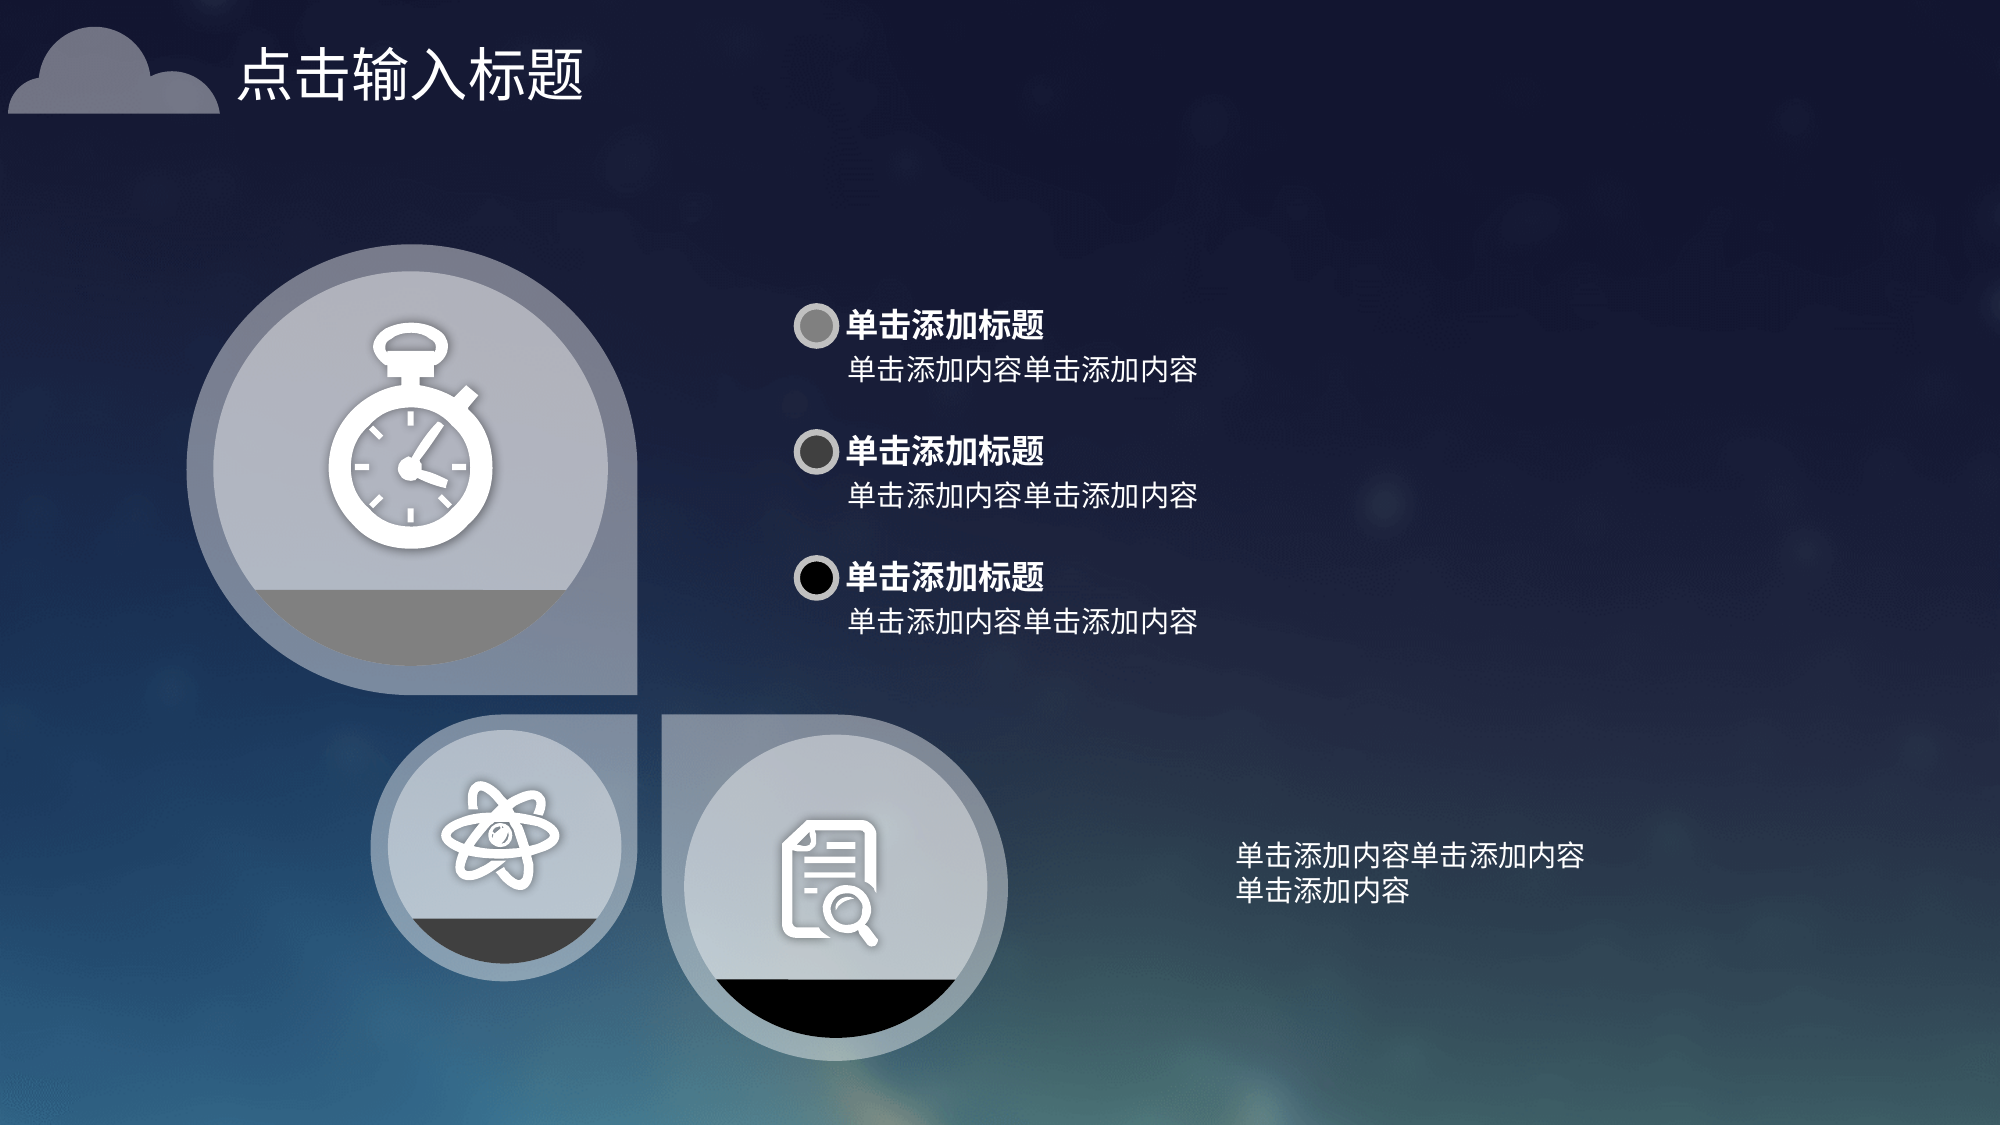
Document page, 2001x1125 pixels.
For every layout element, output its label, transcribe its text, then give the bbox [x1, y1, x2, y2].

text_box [370, 714, 638, 982]
picture [0, 0, 2001, 1125]
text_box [796, 557, 1805, 683]
text_box 点击输入标题 [220, 30, 600, 116]
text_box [186, 244, 638, 696]
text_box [796, 431, 1805, 557]
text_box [796, 296, 1805, 431]
text_box [8, 26, 220, 114]
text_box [661, 714, 1008, 1061]
text_box 单击添加内容单击添加内容 单击添加内容 [1220, 830, 1741, 950]
